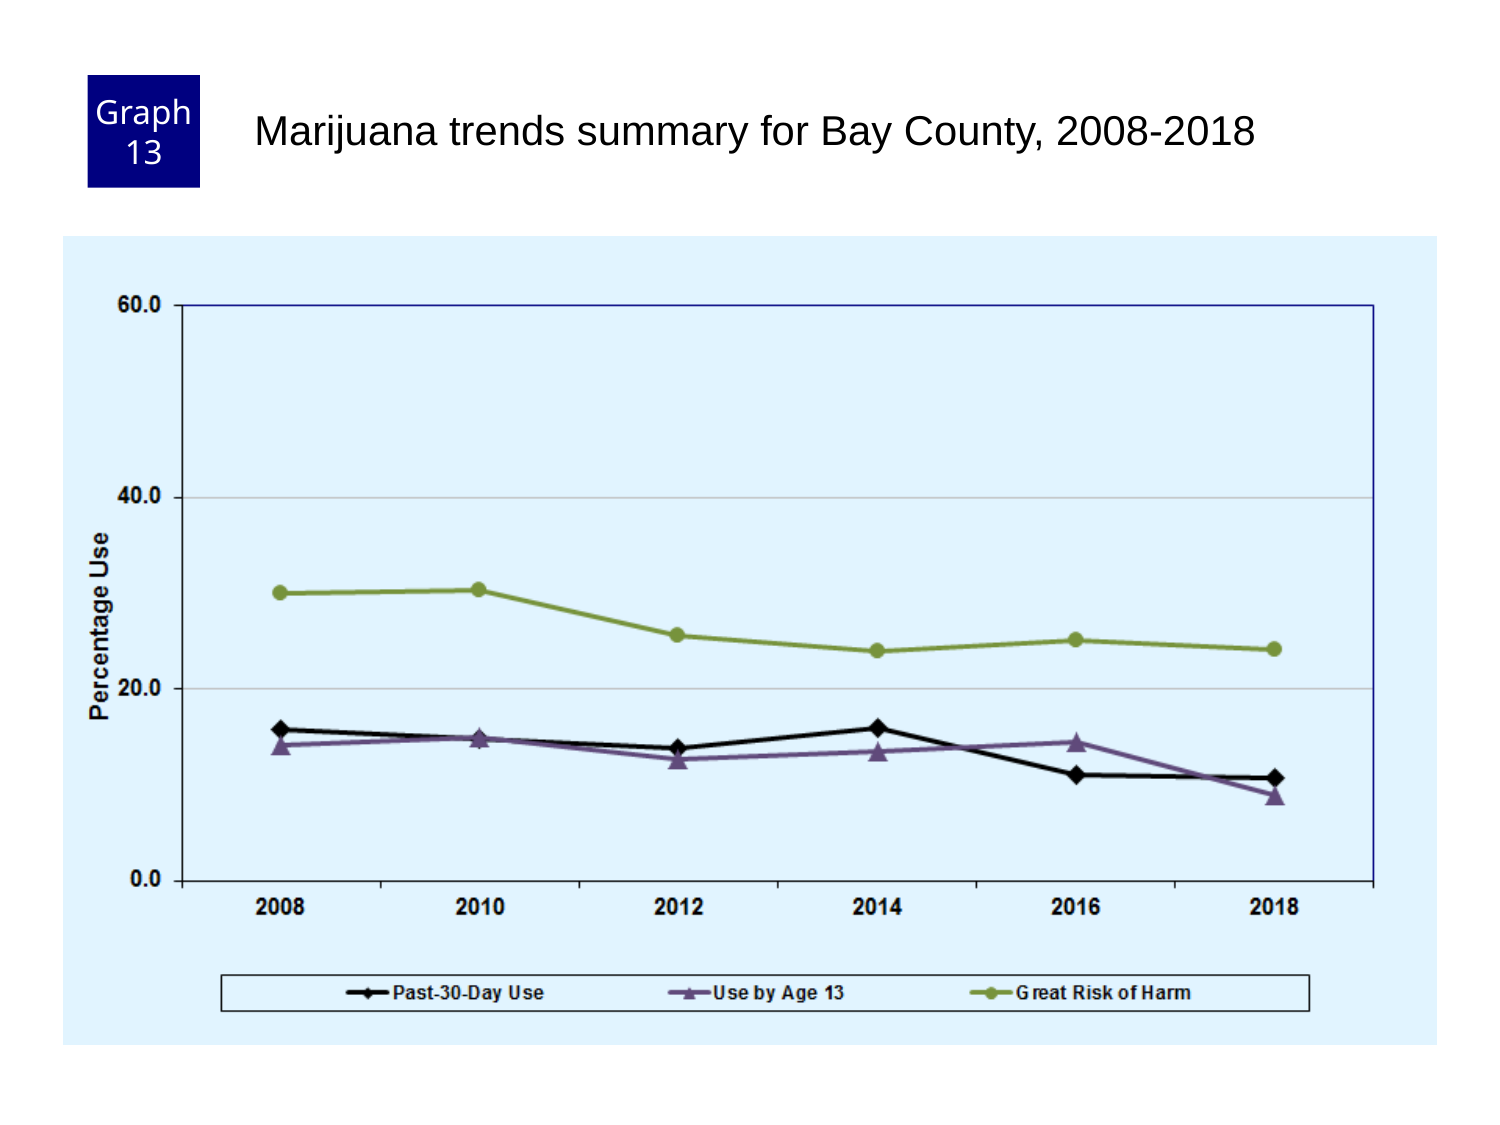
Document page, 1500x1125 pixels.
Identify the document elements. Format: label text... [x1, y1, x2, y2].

text_box Marijuana trends summary for Bay County, 2008-2018 [249, 99, 1438, 225]
text_box Graph 13 [87, 75, 200, 188]
picture [62, 236, 1437, 1046]
